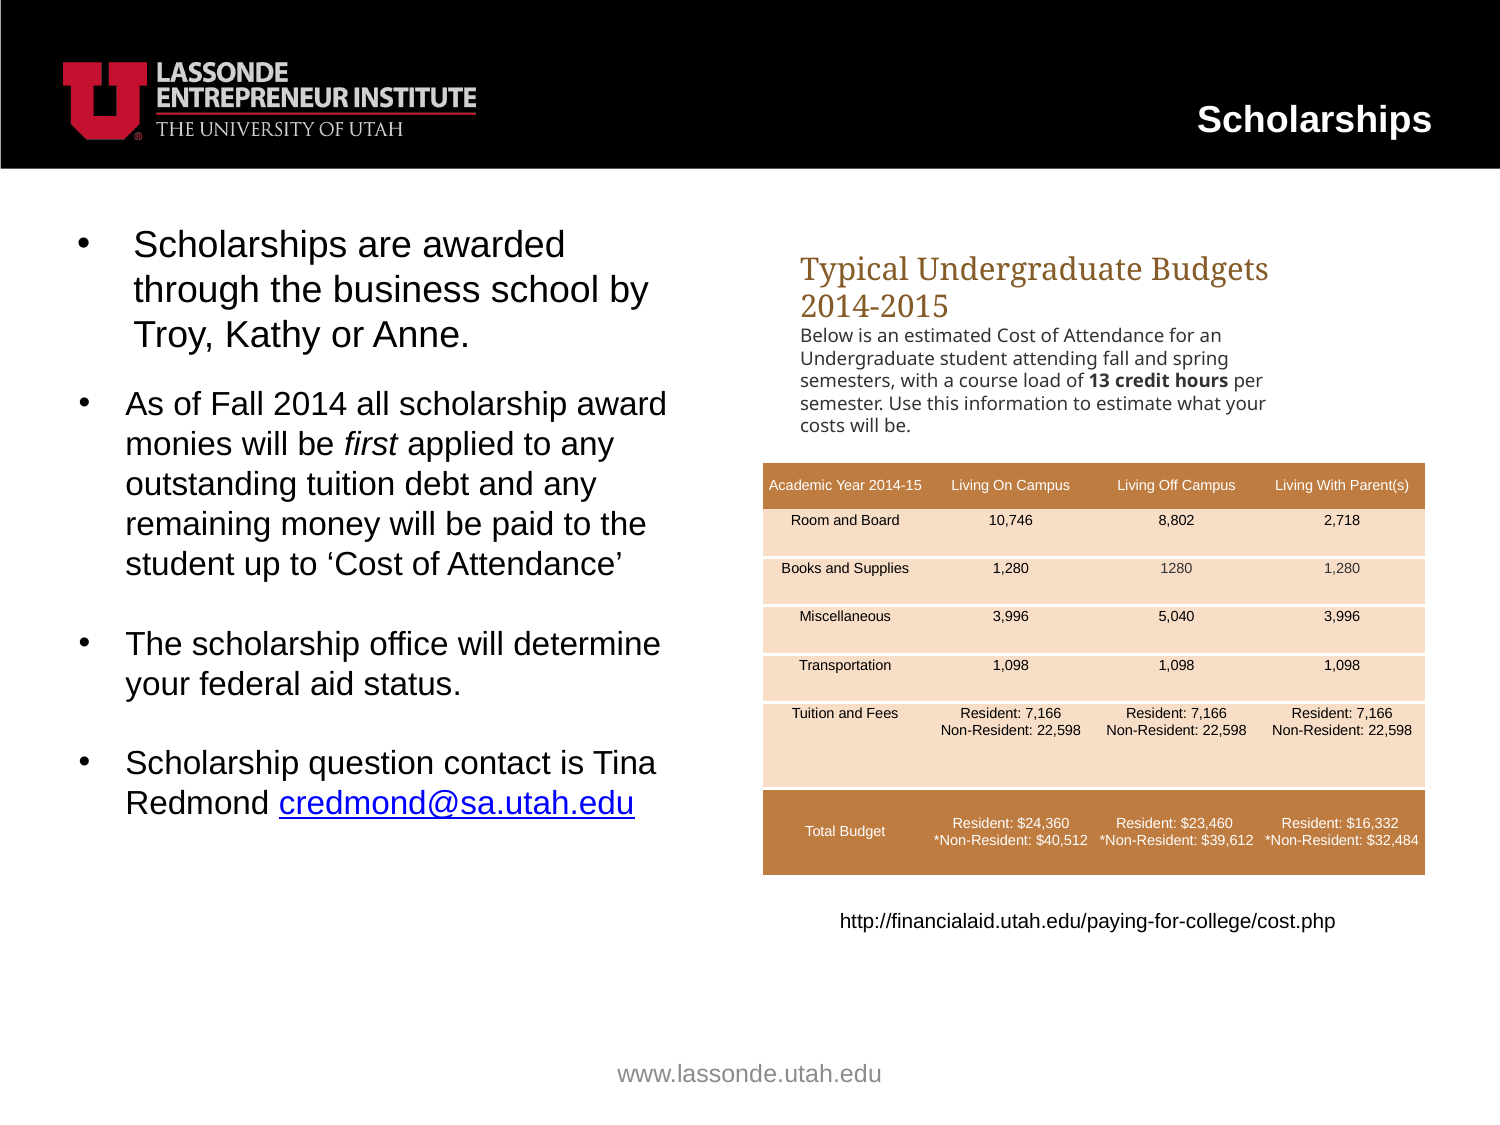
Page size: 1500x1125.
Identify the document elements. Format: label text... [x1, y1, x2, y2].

table_header Living With Parent(s) [1259, 463, 1425, 509]
text_box Typical Undergraduate Budgets 2014-2015 Below is an estimated Cost of Attendance for an Undergraduate student attending fall and spring semesters, with a course load of 13 credit hours per semester. Use this information to estimate what your costs will be. [800, 248, 1288, 437]
text_box As of Fall 2014 all scholarship award monies will be first applied to any outstanding tuition debt and any remaining money will be paid to the student up to ‘Cost of Attendance’ The scholarship office will determine your federal aid status. Scholarship question contact is Tina Redmond credmond@sa.utah.edu [63, 374, 702, 869]
table_cell Resident: $23,460 *Non-Resident: $39,612 [1094, 790, 1259, 875]
table_cell 5,040 [1094, 607, 1259, 653]
table_cell 1,098 [928, 656, 1094, 701]
picture [63, 62, 476, 140]
table_cell 10,746 [928, 509, 1094, 556]
list Scholarships are awarded through the business school by Troy, Kathy or Anne. [62, 212, 713, 368]
table_cell Total Budget [763, 790, 928, 875]
table_cell Resident: 7,166 Non-Resident: 22,598 [1094, 704, 1259, 787]
table_cell Miscellaneous [763, 607, 928, 653]
table_cell 8,802 [1094, 509, 1259, 556]
table_cell Transportation [763, 656, 928, 701]
table_header Academic Year 2014-15 [763, 463, 928, 509]
table_cell 2,718 [1259, 509, 1425, 556]
table_cell 1,098 [1259, 656, 1425, 701]
table_cell Resident: $24,360 *Non-Resident: $40,512 [928, 790, 1094, 875]
table_cell Resident: $16,332 *Non-Resident: $32,484 [1259, 790, 1425, 875]
table_cell 1,280 [928, 559, 1094, 604]
table_cell Resident: 7,166 Non-Resident: 22,598 [928, 704, 1094, 787]
table_cell 1,280 [1259, 559, 1425, 604]
table_cell 3,996 [1259, 607, 1425, 653]
table_cell Resident: 7,166 Non-Resident: 22,598 [1259, 704, 1425, 787]
table_cell Room and Board [763, 509, 928, 556]
table_header Living On Campus [928, 463, 1094, 509]
table_cell Tuition and Fees [763, 704, 928, 787]
table_cell 1280 [1094, 559, 1259, 604]
table_cell 1,098 [1094, 656, 1259, 701]
footer www.lassonde.utah.edu [512, 1042, 988, 1103]
table_header Living Off Campus [1094, 463, 1259, 509]
table_cell 3,996 [928, 607, 1094, 653]
table_cell Books and Supplies [763, 559, 928, 604]
title Scholarships [1087, 87, 1448, 163]
text_box http://financialaid.utah.edu/paying-for-college/cost.php [824, 900, 1363, 940]
